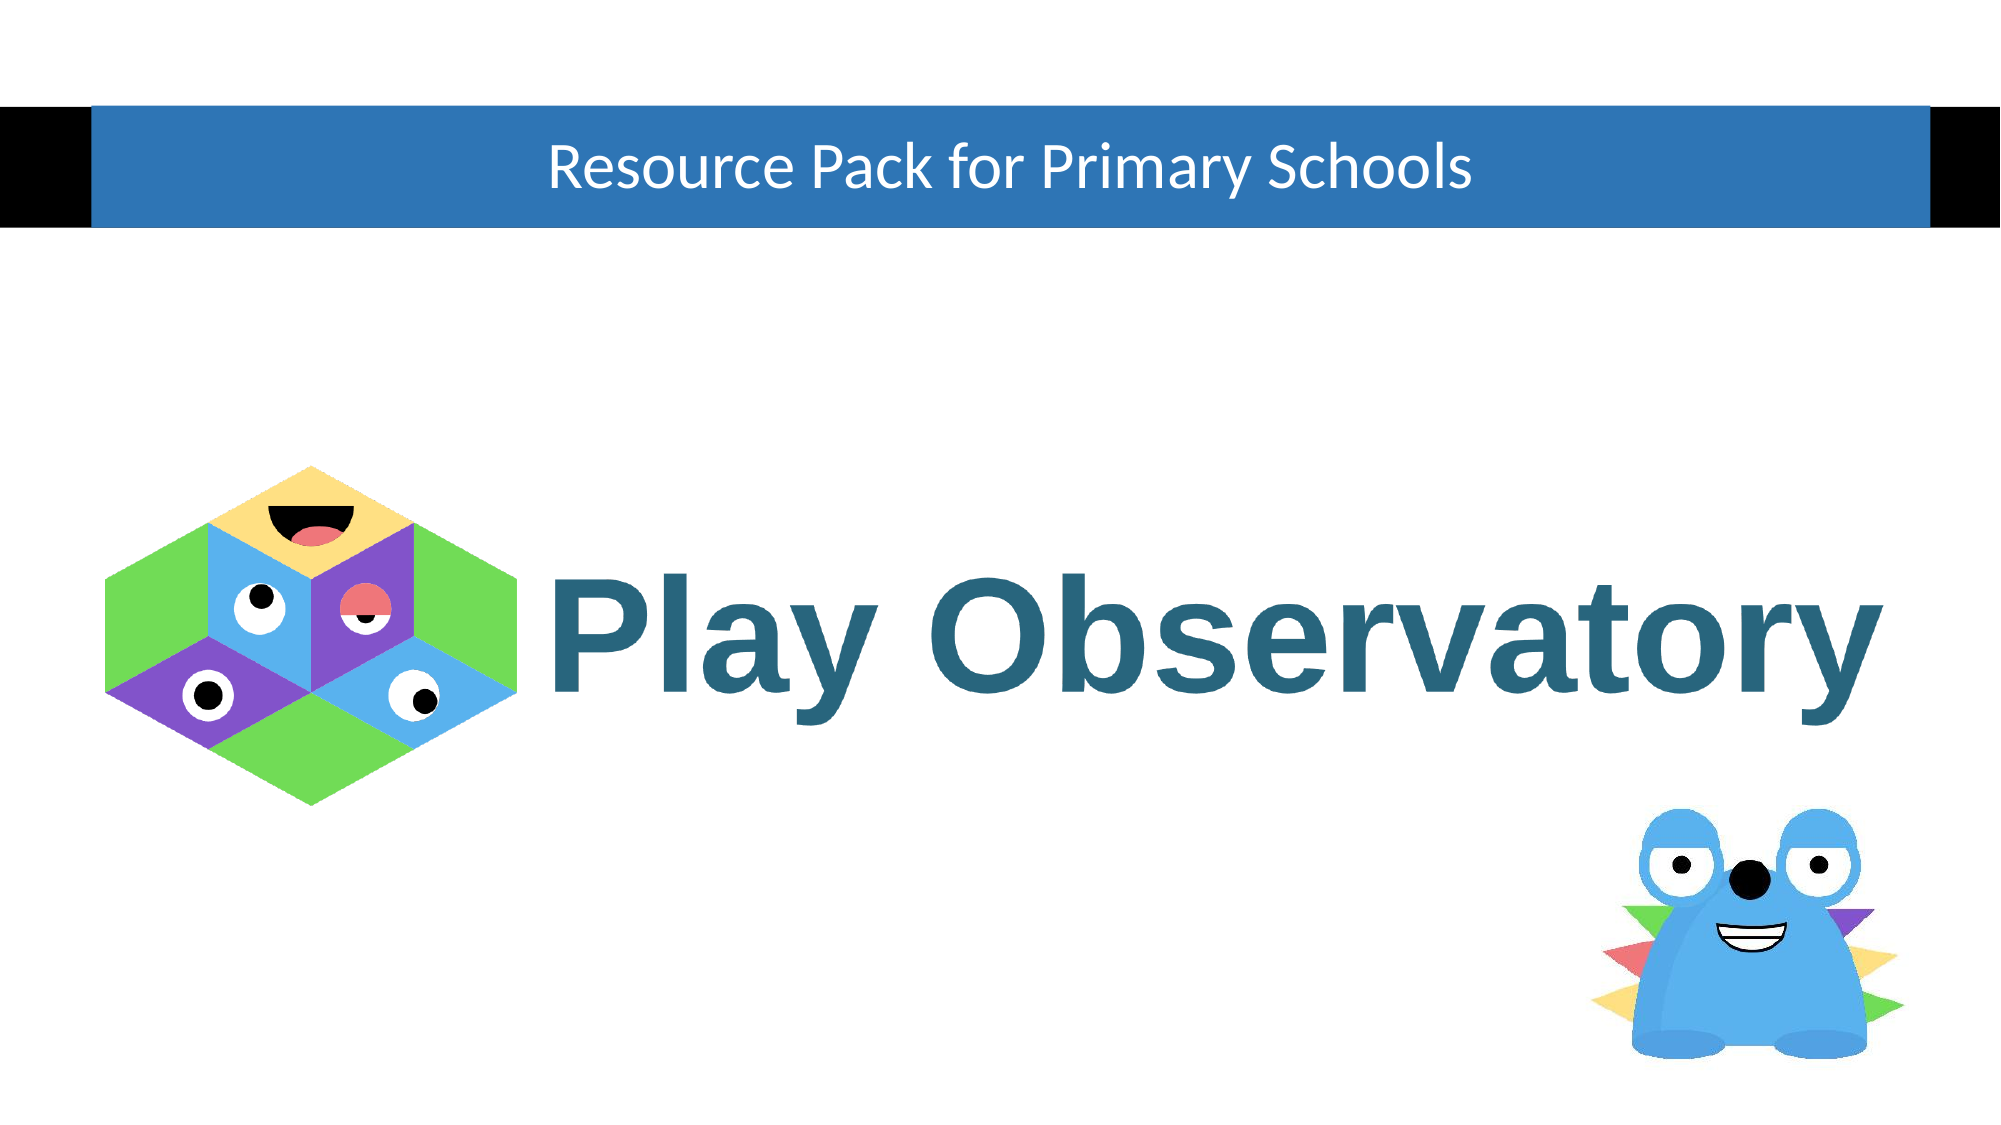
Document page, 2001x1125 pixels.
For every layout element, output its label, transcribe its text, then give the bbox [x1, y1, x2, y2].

title Resource Pack for Primary Schools [91, 105, 1931, 228]
text_box [1931, 106, 2000, 228]
text_box [0, 106, 91, 228]
picture [105, 465, 1931, 1078]
